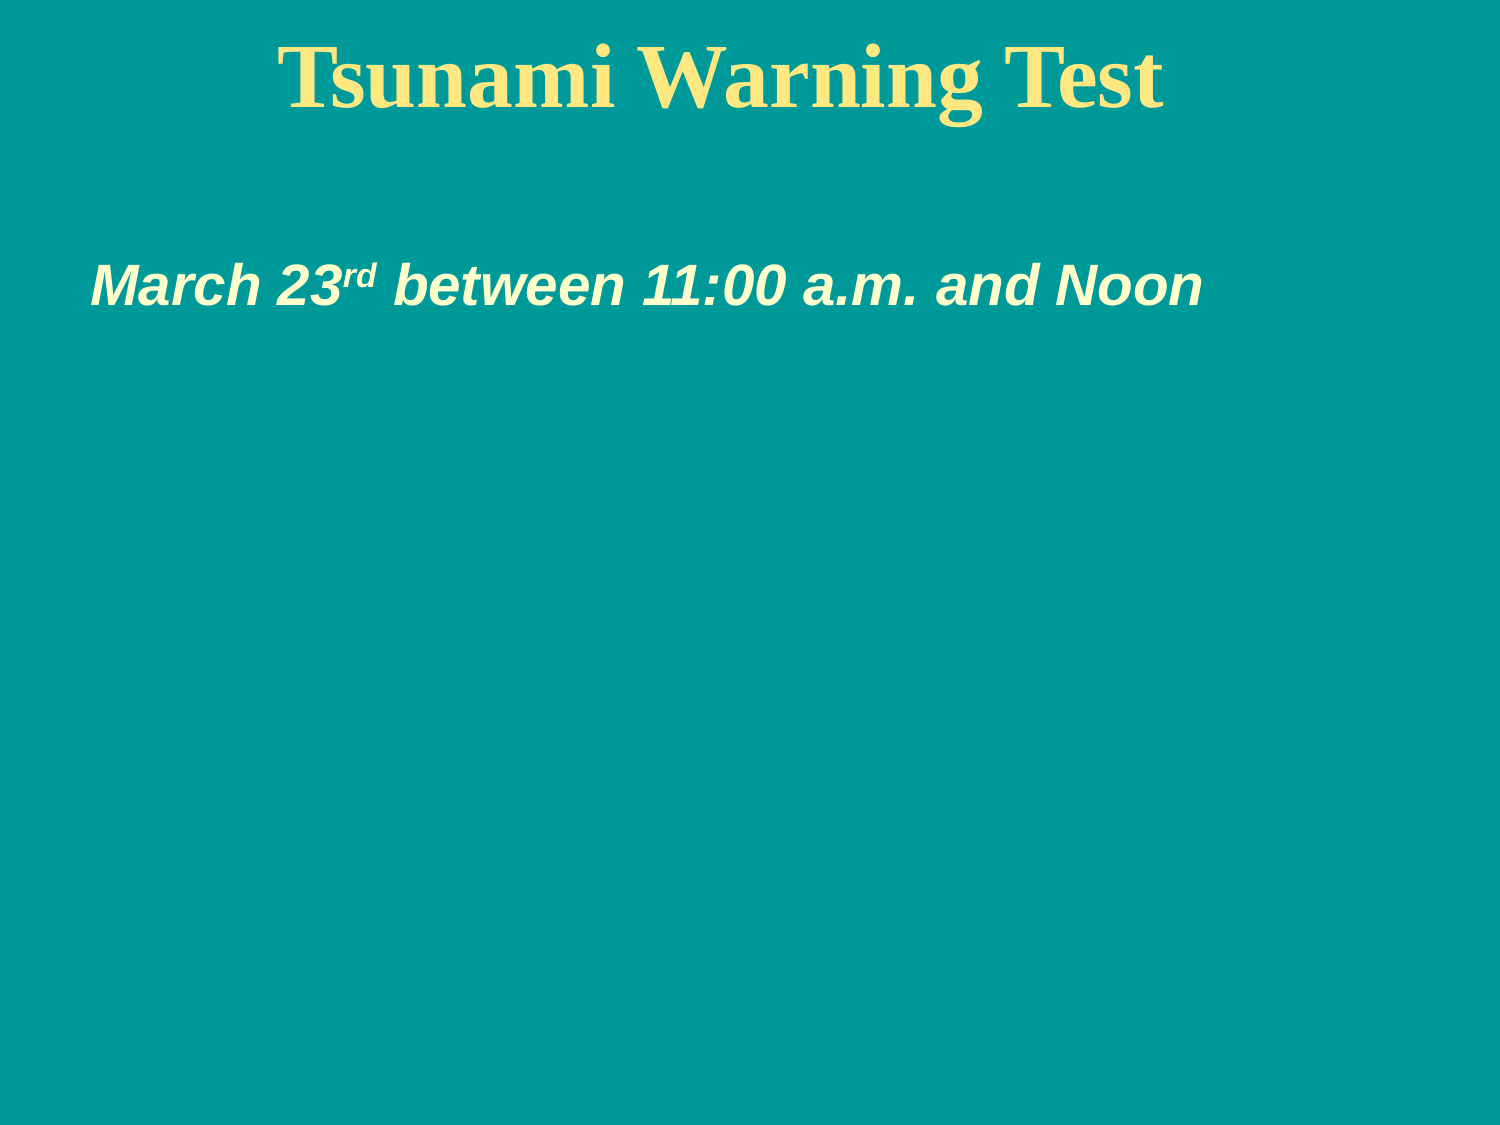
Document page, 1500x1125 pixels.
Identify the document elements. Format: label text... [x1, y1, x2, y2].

title Tsunami Warning Test [262, 24, 1363, 113]
list March 23rd between 11:00 a.m. and Noon [74, 249, 1438, 336]
